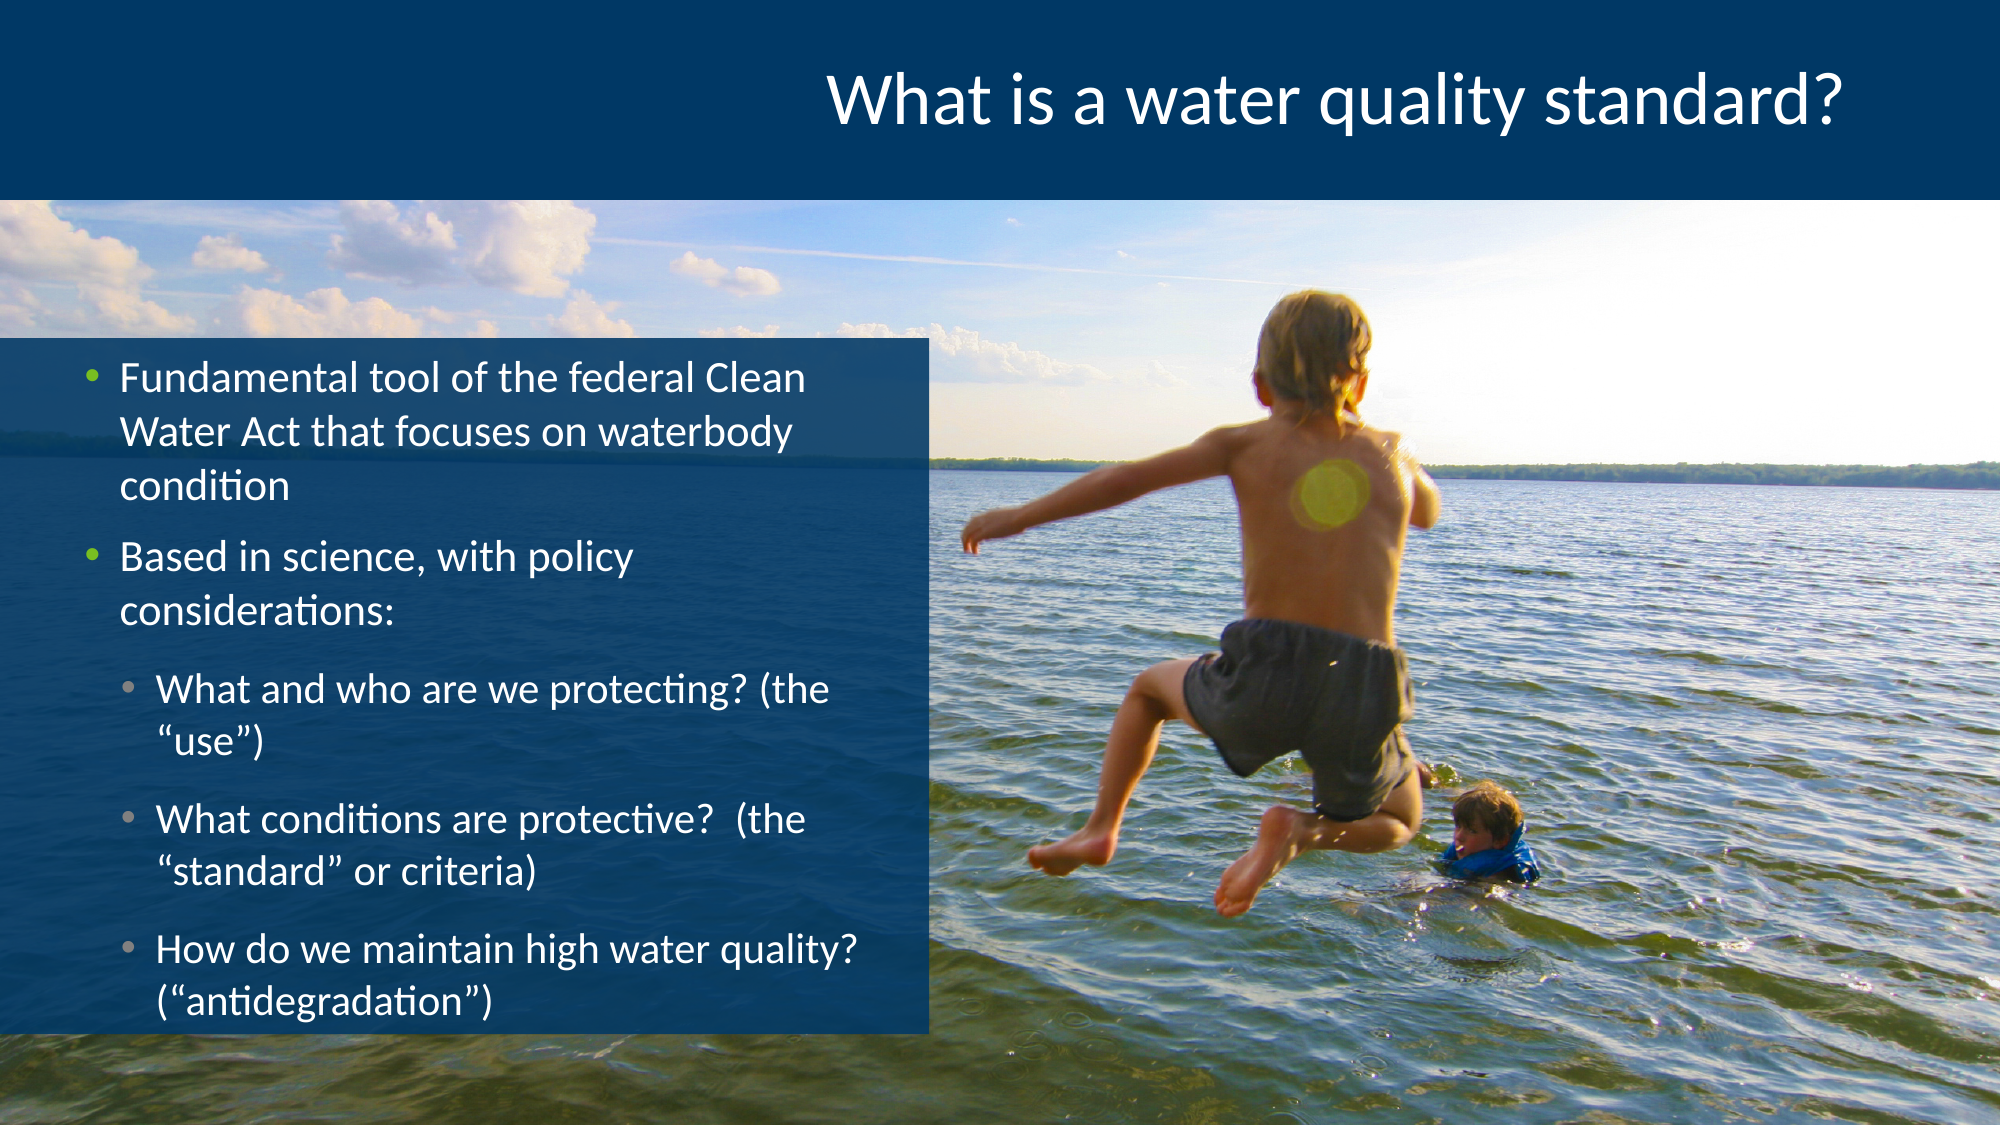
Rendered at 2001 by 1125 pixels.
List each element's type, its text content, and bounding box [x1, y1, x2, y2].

title What is a water quality standard? [137, 24, 1863, 175]
picture [0, 199, 2000, 1125]
